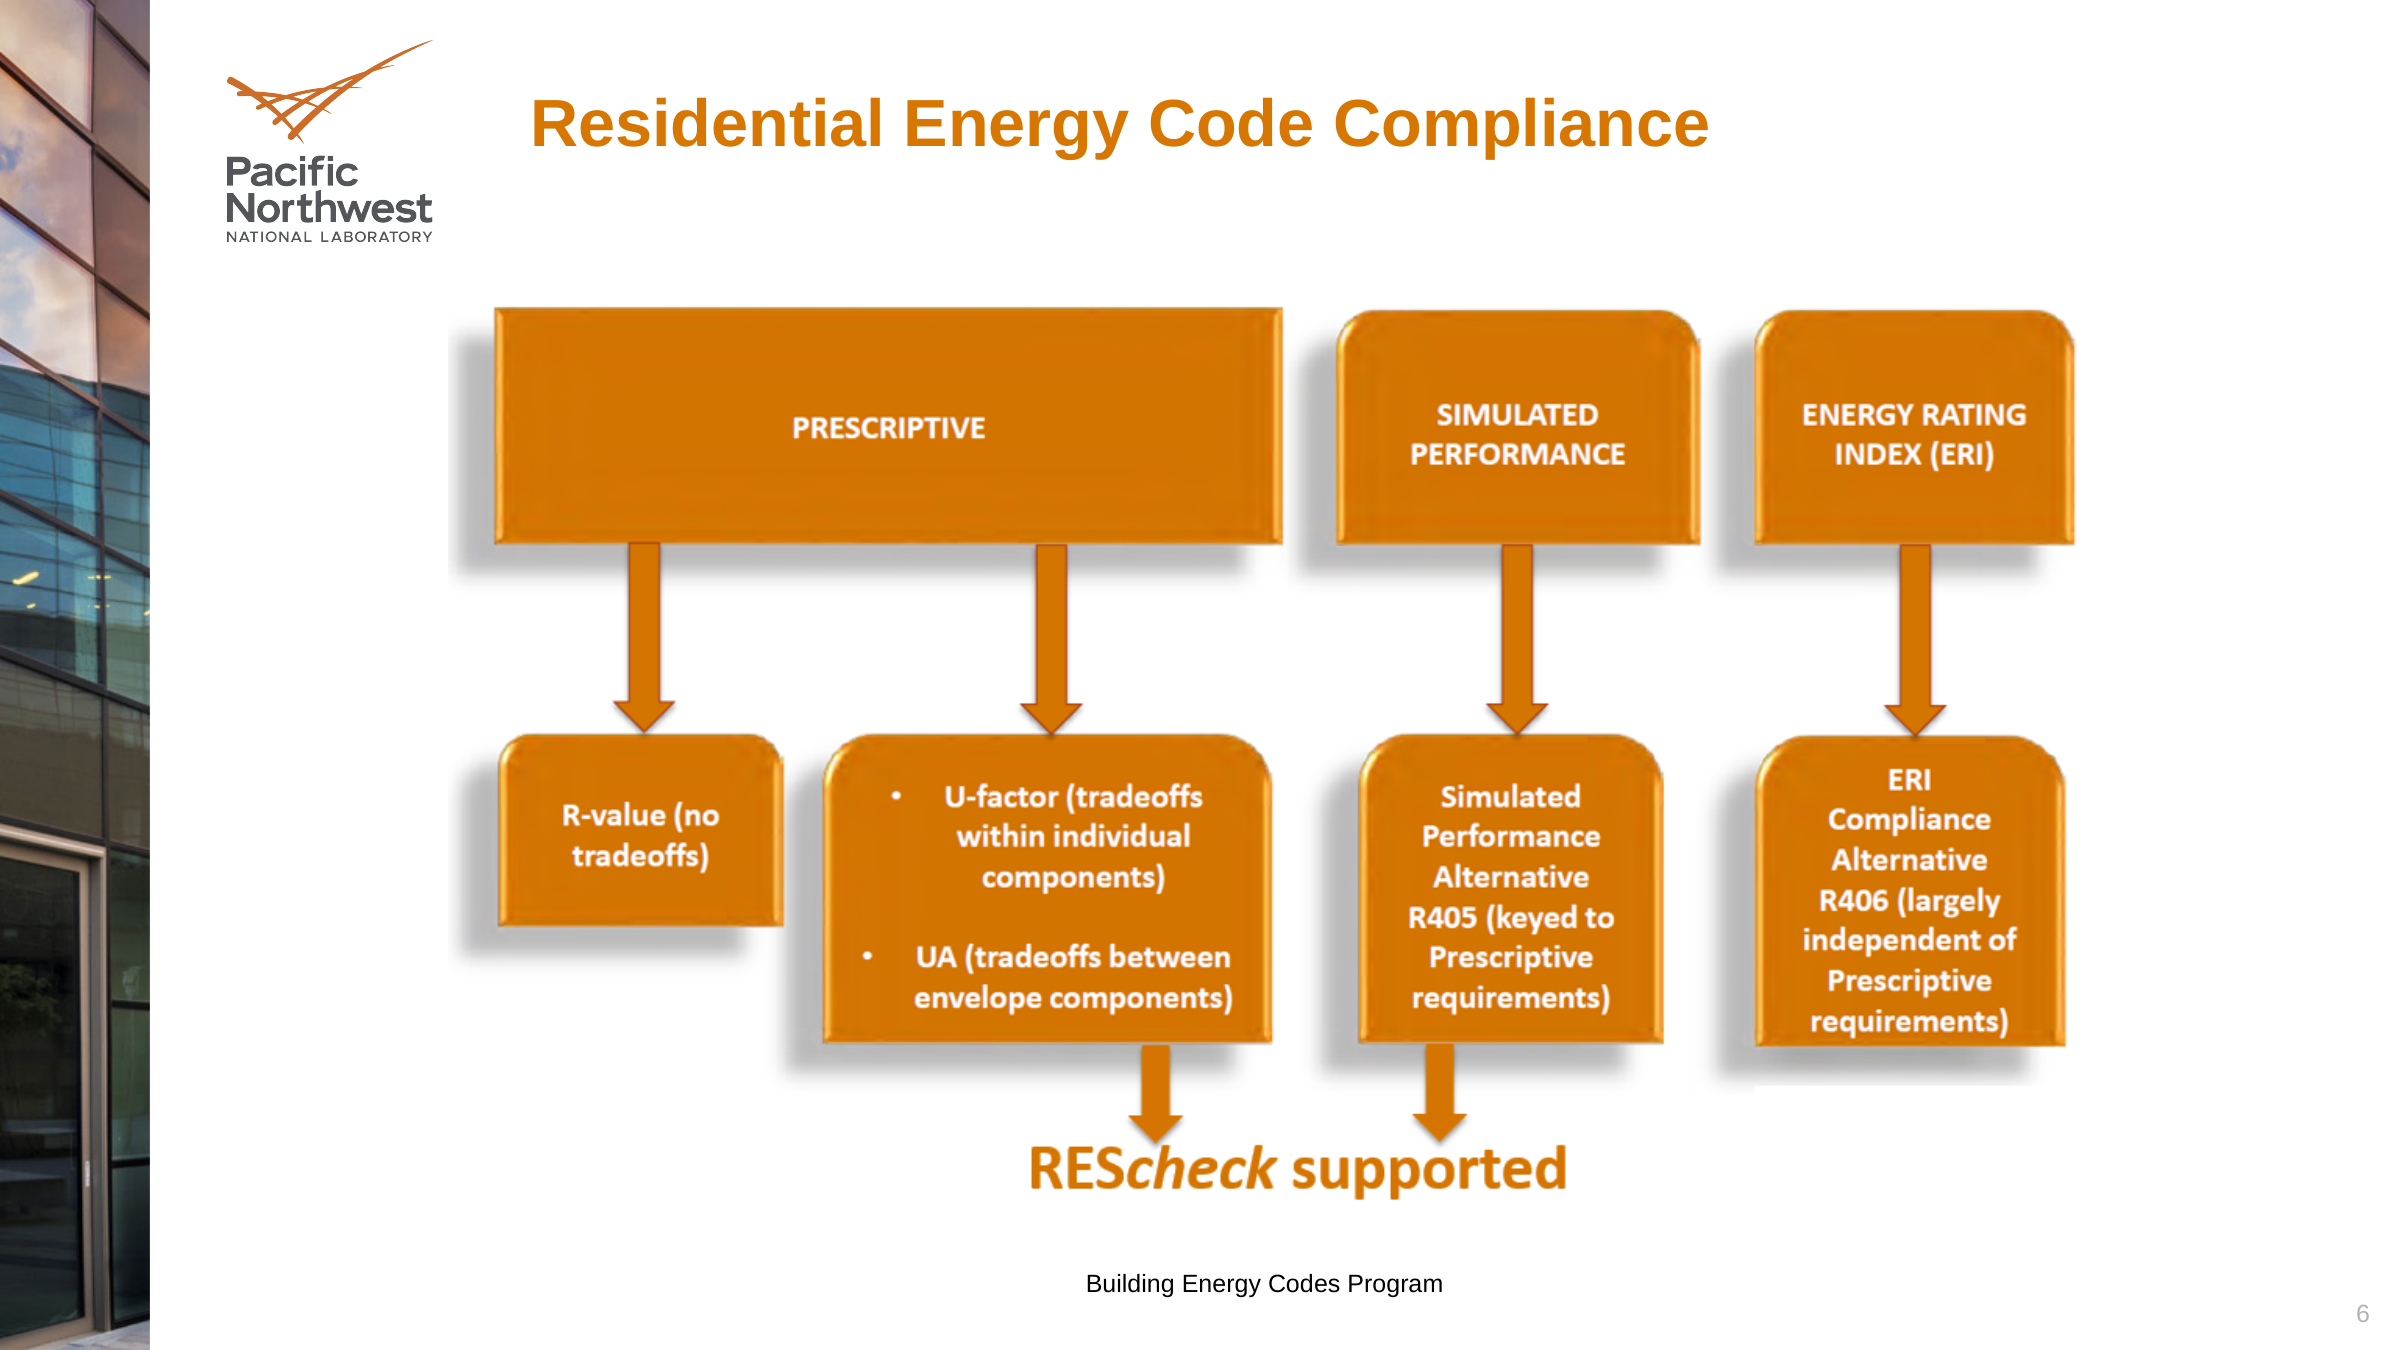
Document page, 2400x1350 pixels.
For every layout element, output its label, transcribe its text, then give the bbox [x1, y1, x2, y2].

text_box Residential Energy Code Compliance [529, 79, 1950, 160]
picture [448, 273, 2084, 1214]
picture [0, 0, 149, 1350]
slide_number 6 [2295, 1275, 2370, 1350]
picture [225, 38, 435, 244]
text_box Building Energy Codes Program [1027, 1252, 1503, 1313]
